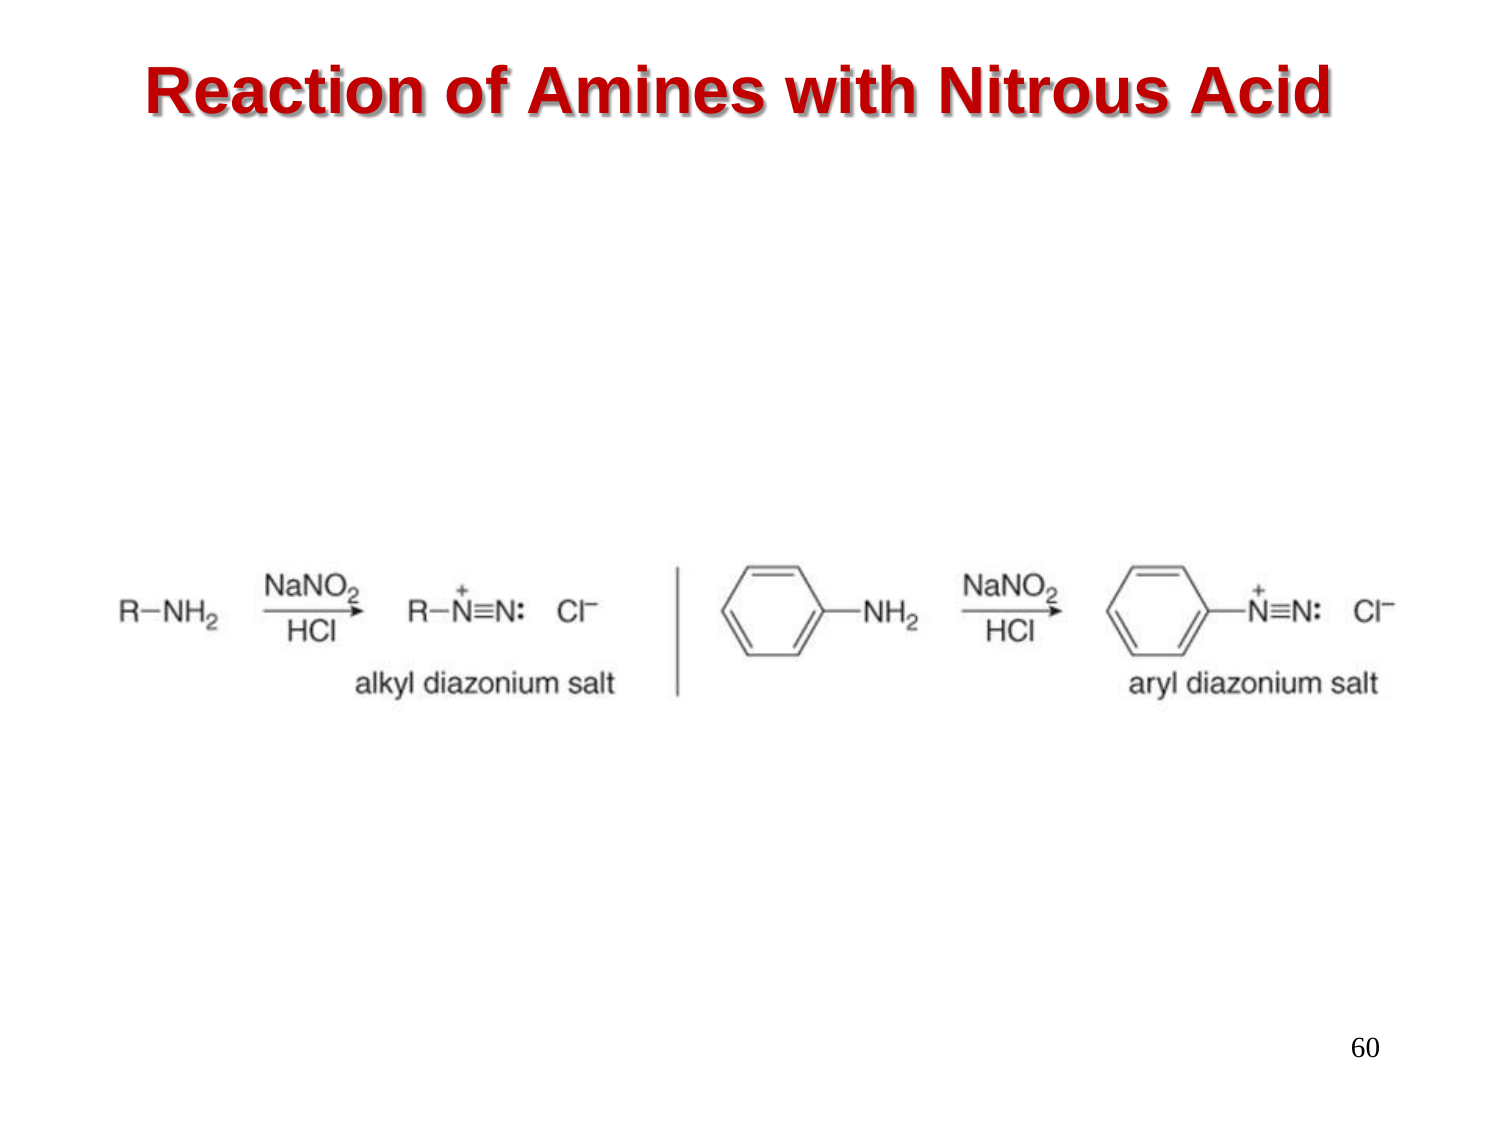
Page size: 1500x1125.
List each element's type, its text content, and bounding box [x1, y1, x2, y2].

slide_number 60 [1344, 1029, 1387, 1125]
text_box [148, 27, 1380, 176]
title Reaction of Amines with Nitrous Acid [142, 45, 1335, 235]
picture [116, 561, 1396, 713]
